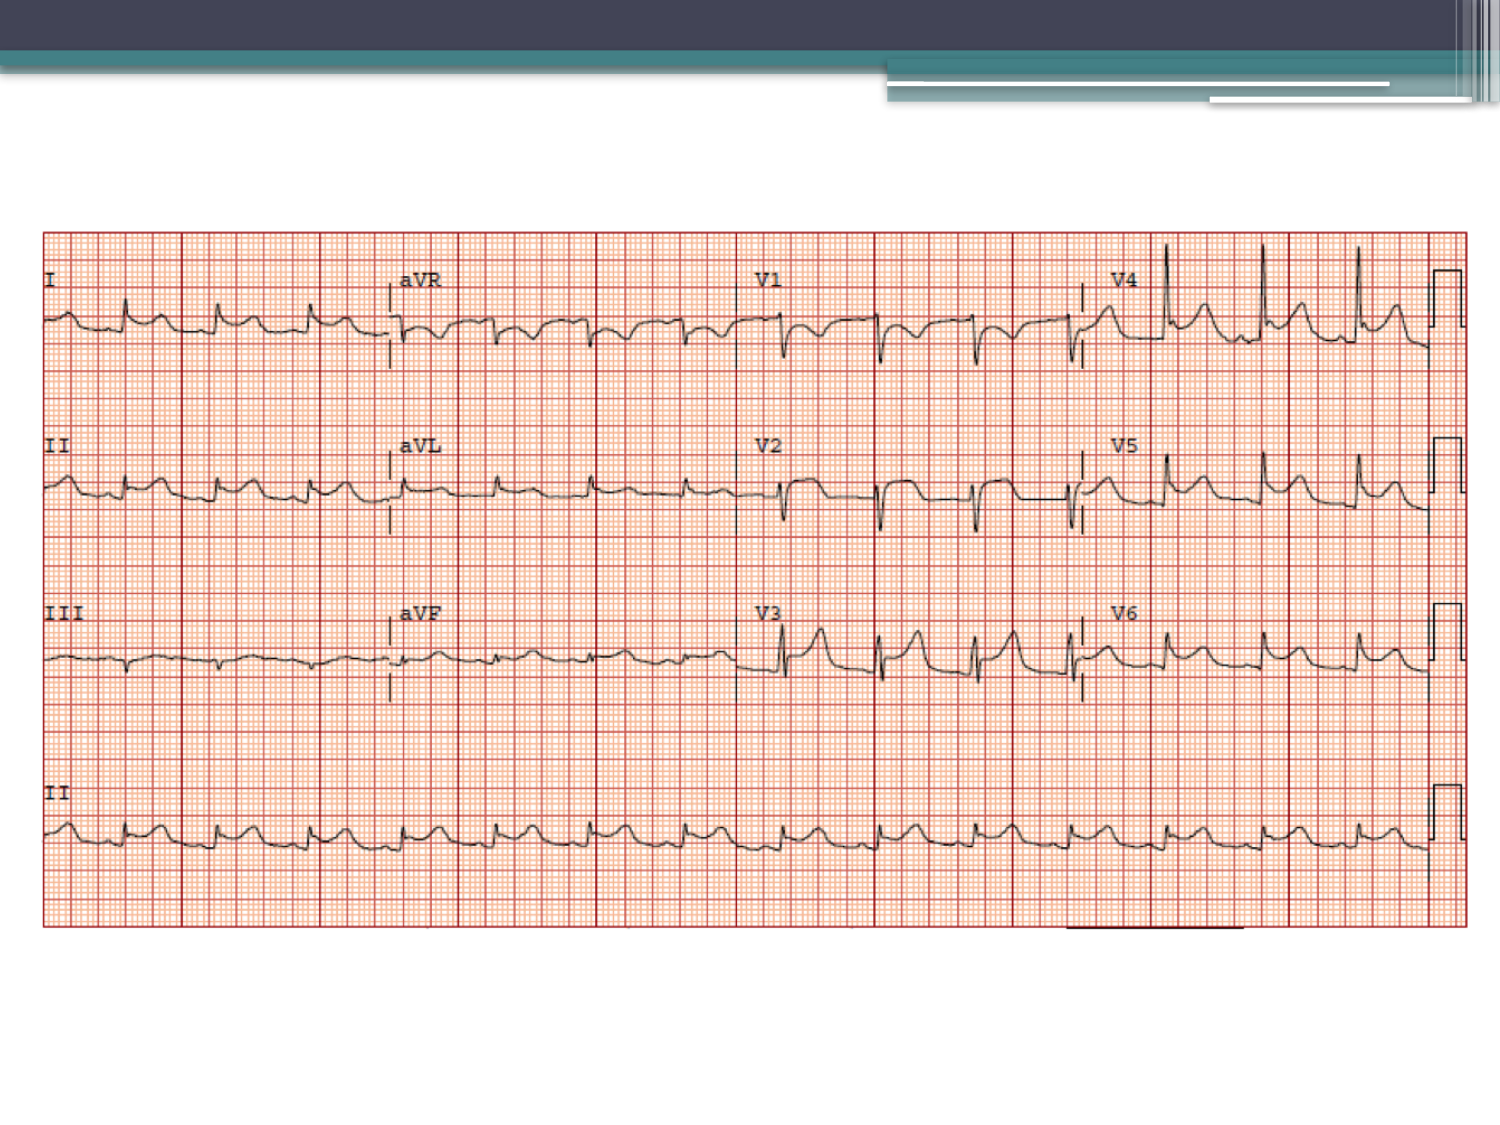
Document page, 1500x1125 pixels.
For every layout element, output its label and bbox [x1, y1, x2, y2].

picture [41, 228, 1471, 930]
